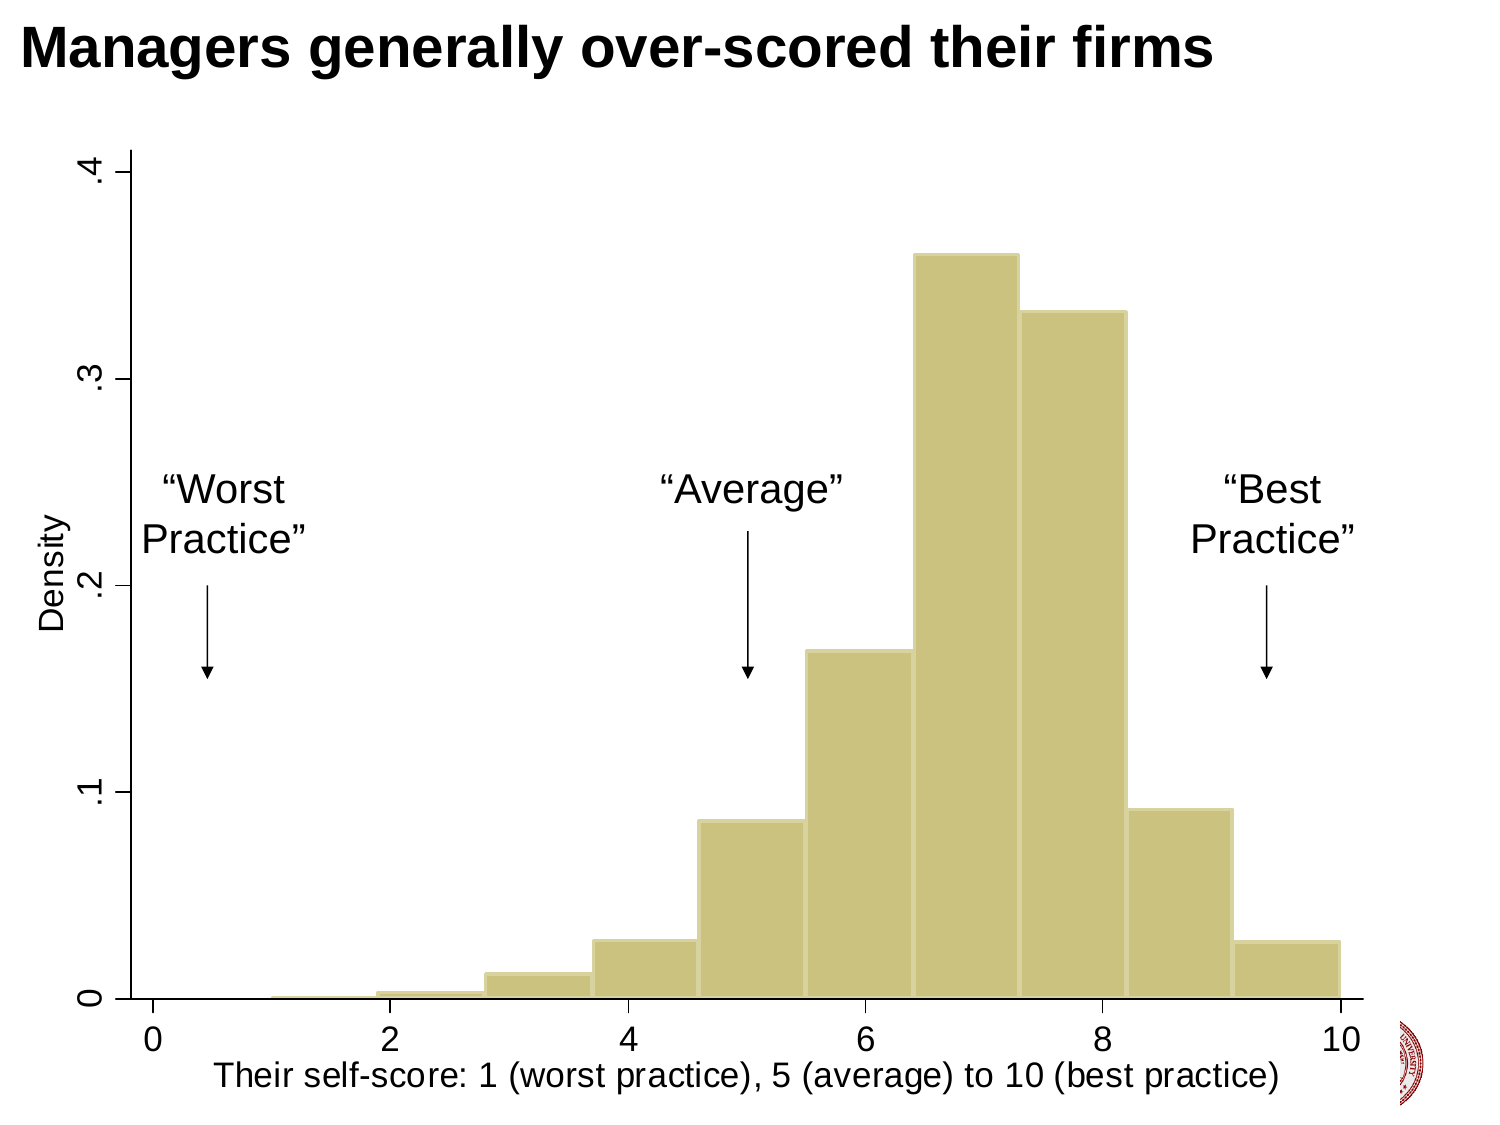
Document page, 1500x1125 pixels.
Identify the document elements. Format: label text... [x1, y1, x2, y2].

title Managers generally over-scored their firms [20, 9, 1500, 198]
picture [0, 104, 1424, 1125]
